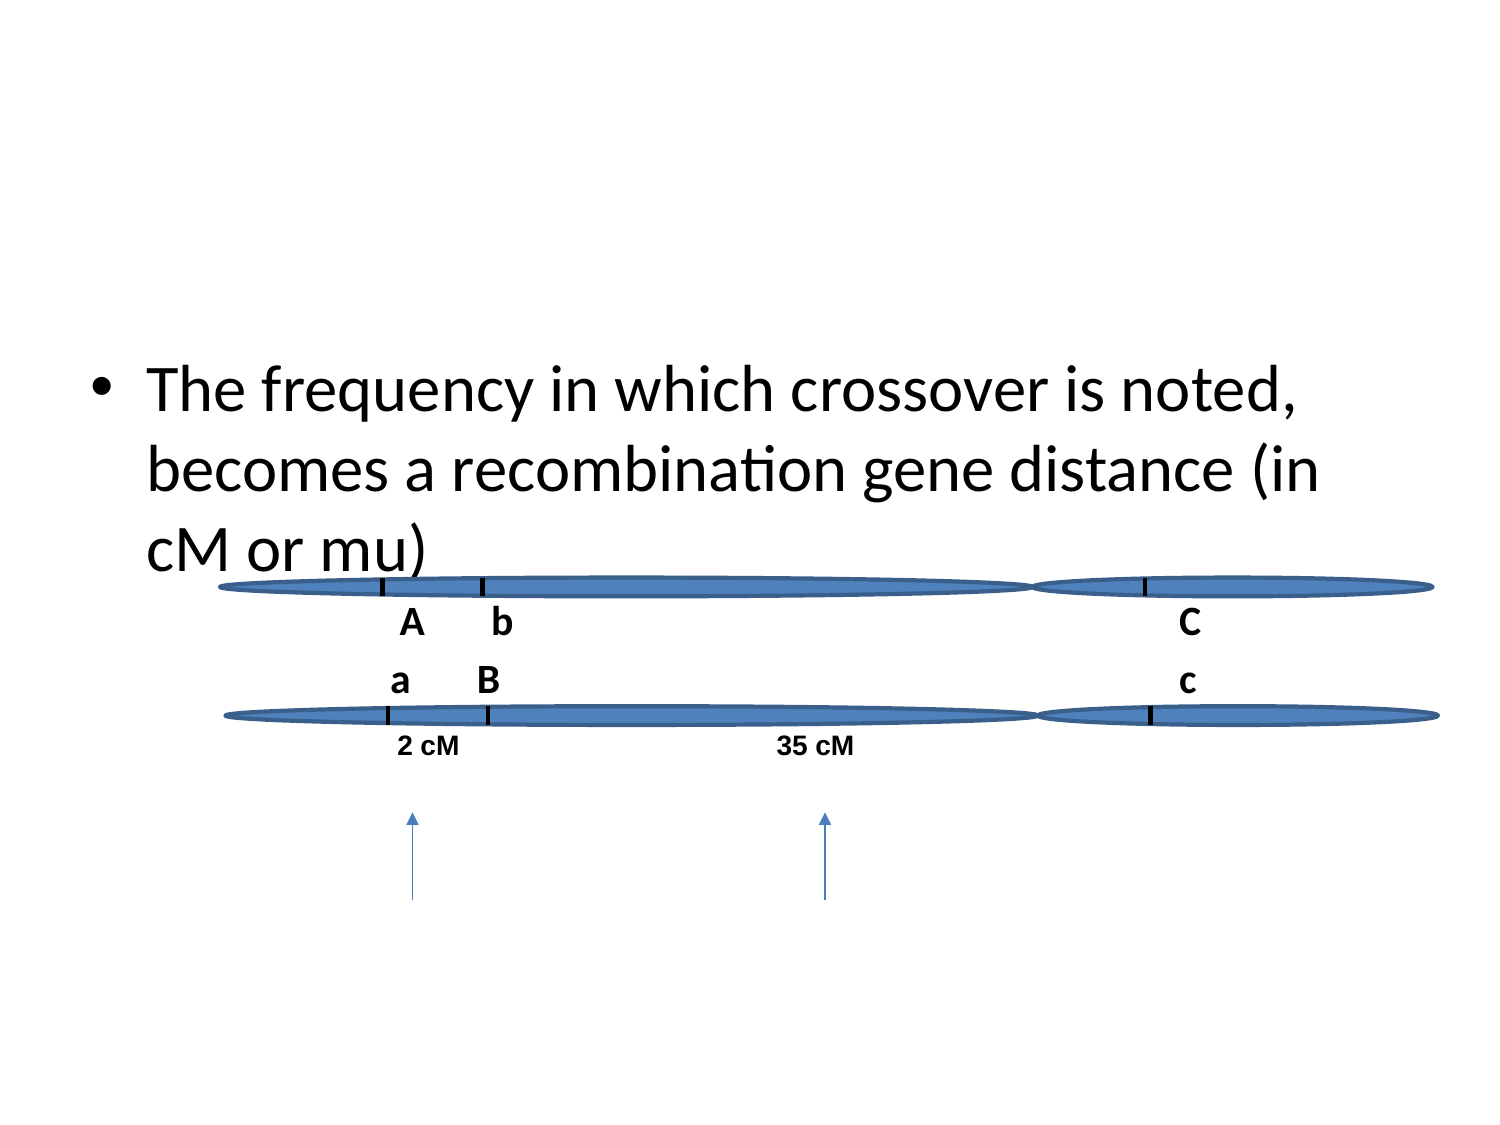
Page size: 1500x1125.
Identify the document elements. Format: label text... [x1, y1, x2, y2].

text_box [225, 705, 1439, 726]
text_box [219, 577, 1433, 597]
text_box 2 cM [382, 735, 488, 769]
text_box 35 cM [761, 735, 900, 769]
list The frequency in which crossover is noted, becomes a recombination gene distance (in cM or mu) A b C a B c [75, 337, 1425, 966]
